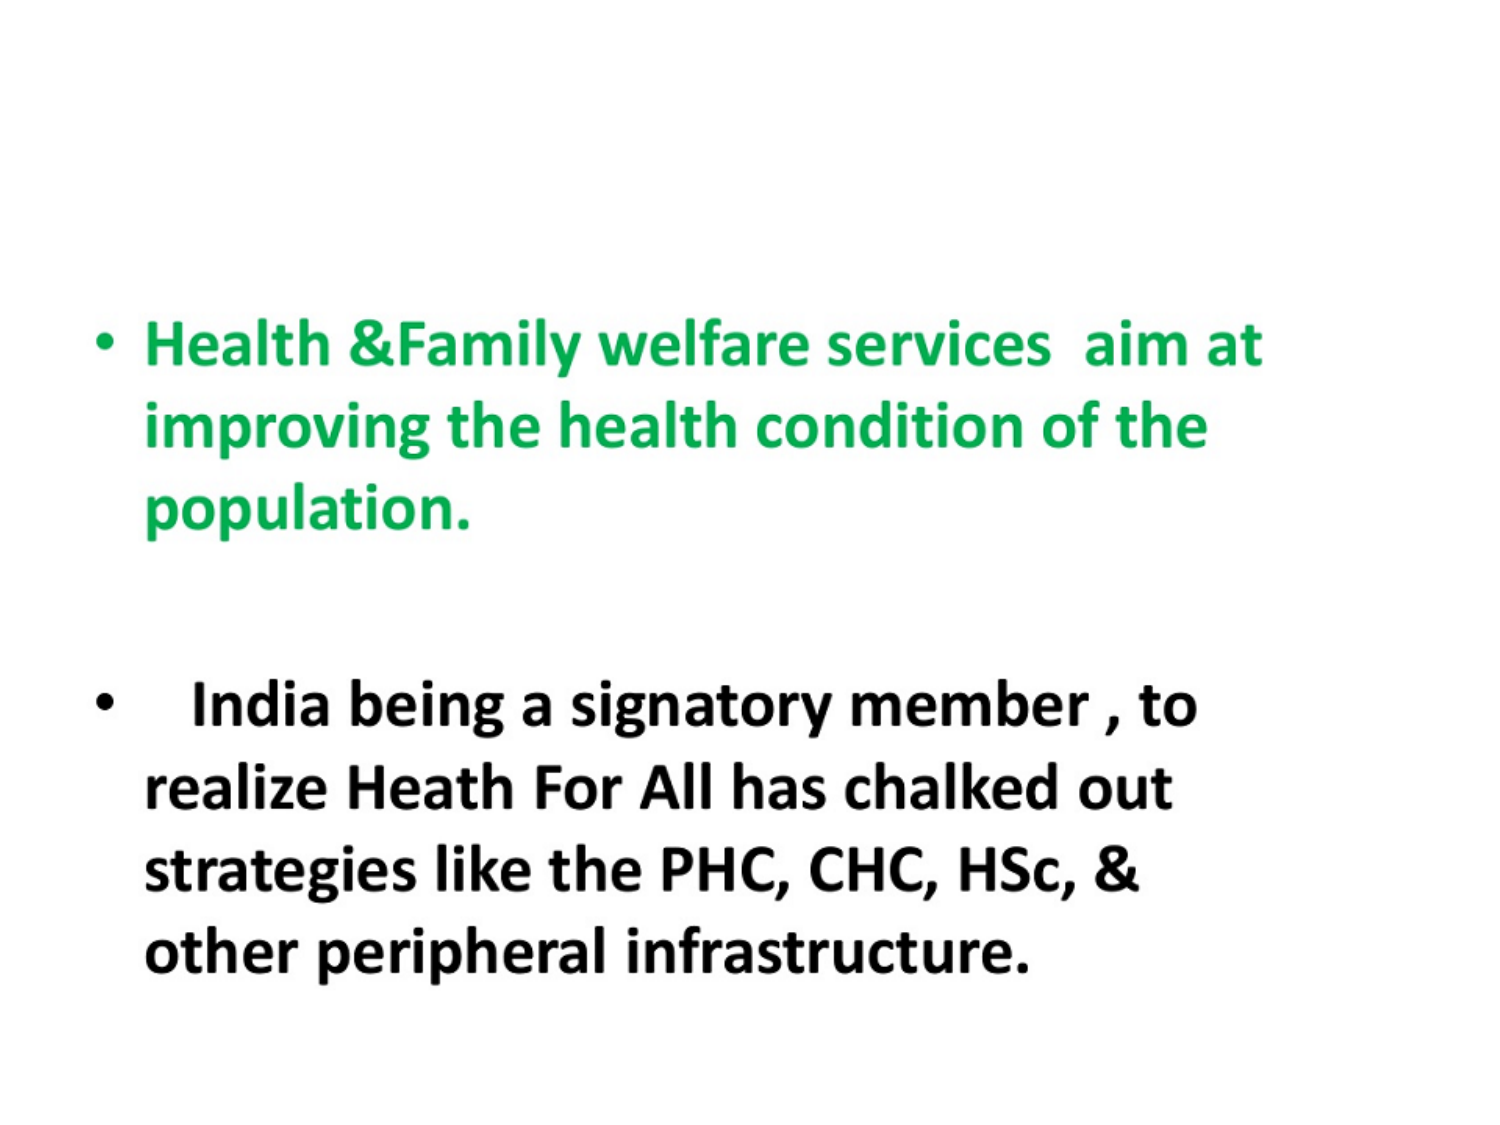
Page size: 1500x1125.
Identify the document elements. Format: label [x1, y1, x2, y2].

picture [37, 137, 1338, 1063]
